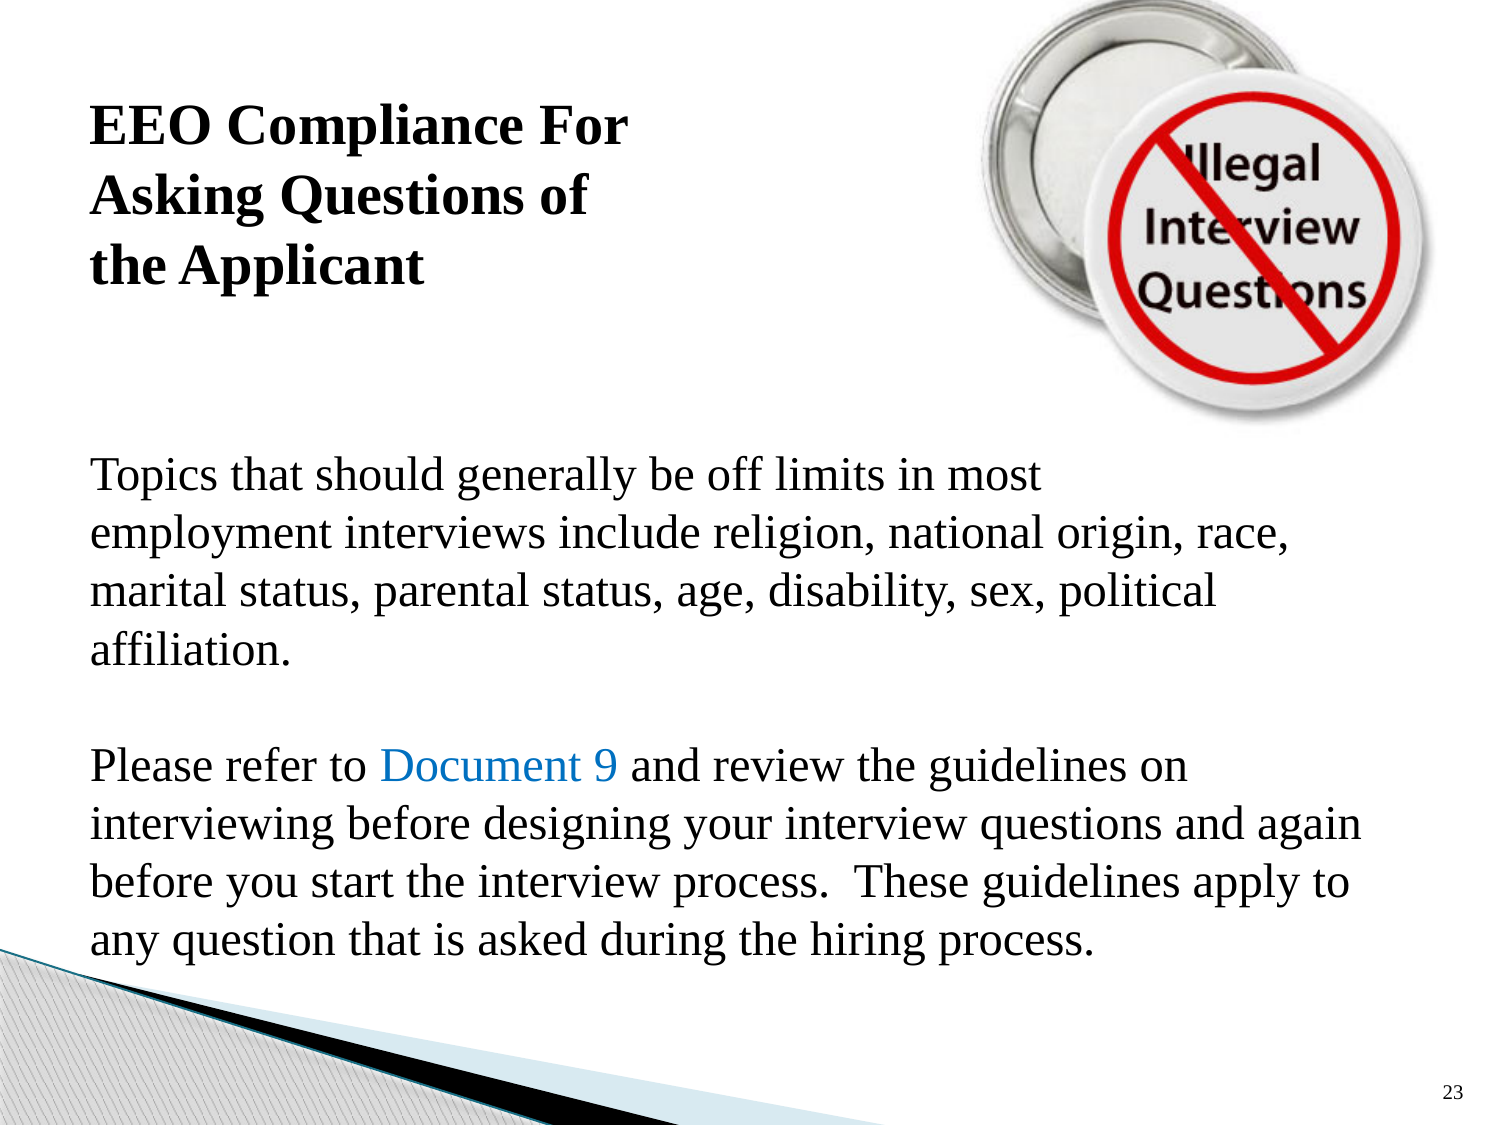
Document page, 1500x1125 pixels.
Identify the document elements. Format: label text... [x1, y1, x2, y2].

slide_number 23 [1418, 1051, 1479, 1112]
title EEO Compliance For Asking Questions of the Applicant [75, 45, 968, 338]
picture [974, 0, 1444, 444]
list Topics that should generally be off limits in most employment interviews include religion, national origin, race, marital status, parental status, age, disability, sex, political affiliation. Please refer to Document 9 and review the guidelines on interviewing before designing your interview questions and again before you start the interview process. These guidelines apply to any question that is asked during the hiring process. [75, 338, 1425, 975]
